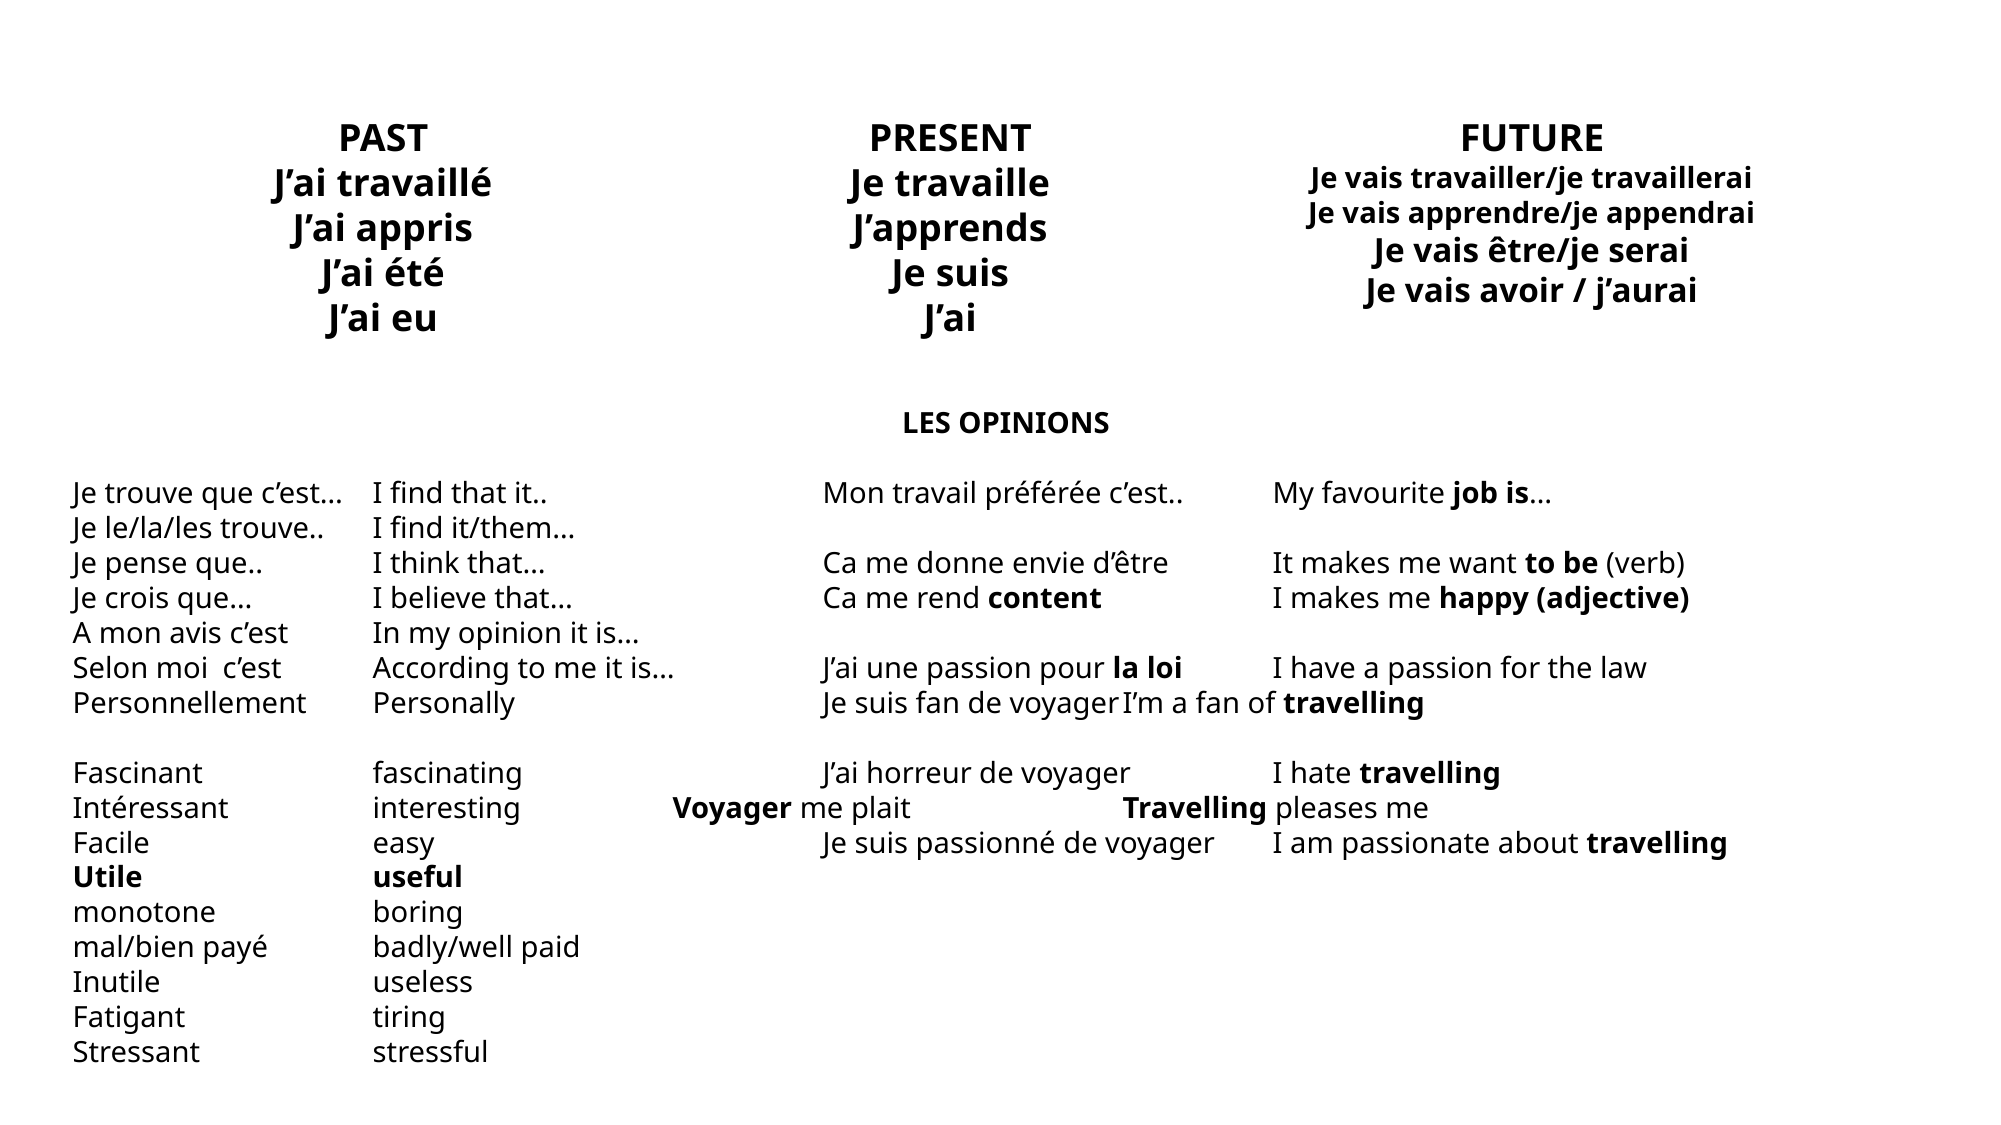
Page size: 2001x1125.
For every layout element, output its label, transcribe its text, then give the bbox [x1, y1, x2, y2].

text_box PAST J’ai travaillé J’ai appris J’ai été J’ai eu [116, 106, 650, 347]
text_box FUTURE Je vais travailler/je travaillerai Je vais apprendre/je appendrai Je vais être/je serai Je vais avoir / j’aurai [1265, 106, 1799, 362]
text_box PRESENT Je travaille J’apprends Je suis J’ai [709, 106, 1191, 347]
text_box LES OPINIONS Je trouve que c’est… I find that it.. Mon travail préférée c’est.. My favourite job is… Je le/la/les trouve.. I find it/them… Je pense que.. I think that… Ca me donne envie d’être It makes me want to be (verb) Je crois que… I believe that… Ca me rend content I makes me happy (adjective) A mon avis c’est In my opinion it is… Selon moi c’est According to me it is… J’ai une passion pour la loi I have a passion for the law Personnellement Personally Je suis fan de voyager I’m a fan of travelling Fascinant fascinating J’ai horreur de voyager I hate travelling Intéressant interesting Voyager me plait Travelling pleases me Facile easy Je suis passionné de voyager I am passionate about travelling Utile useful monotone boring mal/bien payé badly/well paid Inutile useless Fatigant tiring Stressant stressful [57, 396, 1954, 1076]
